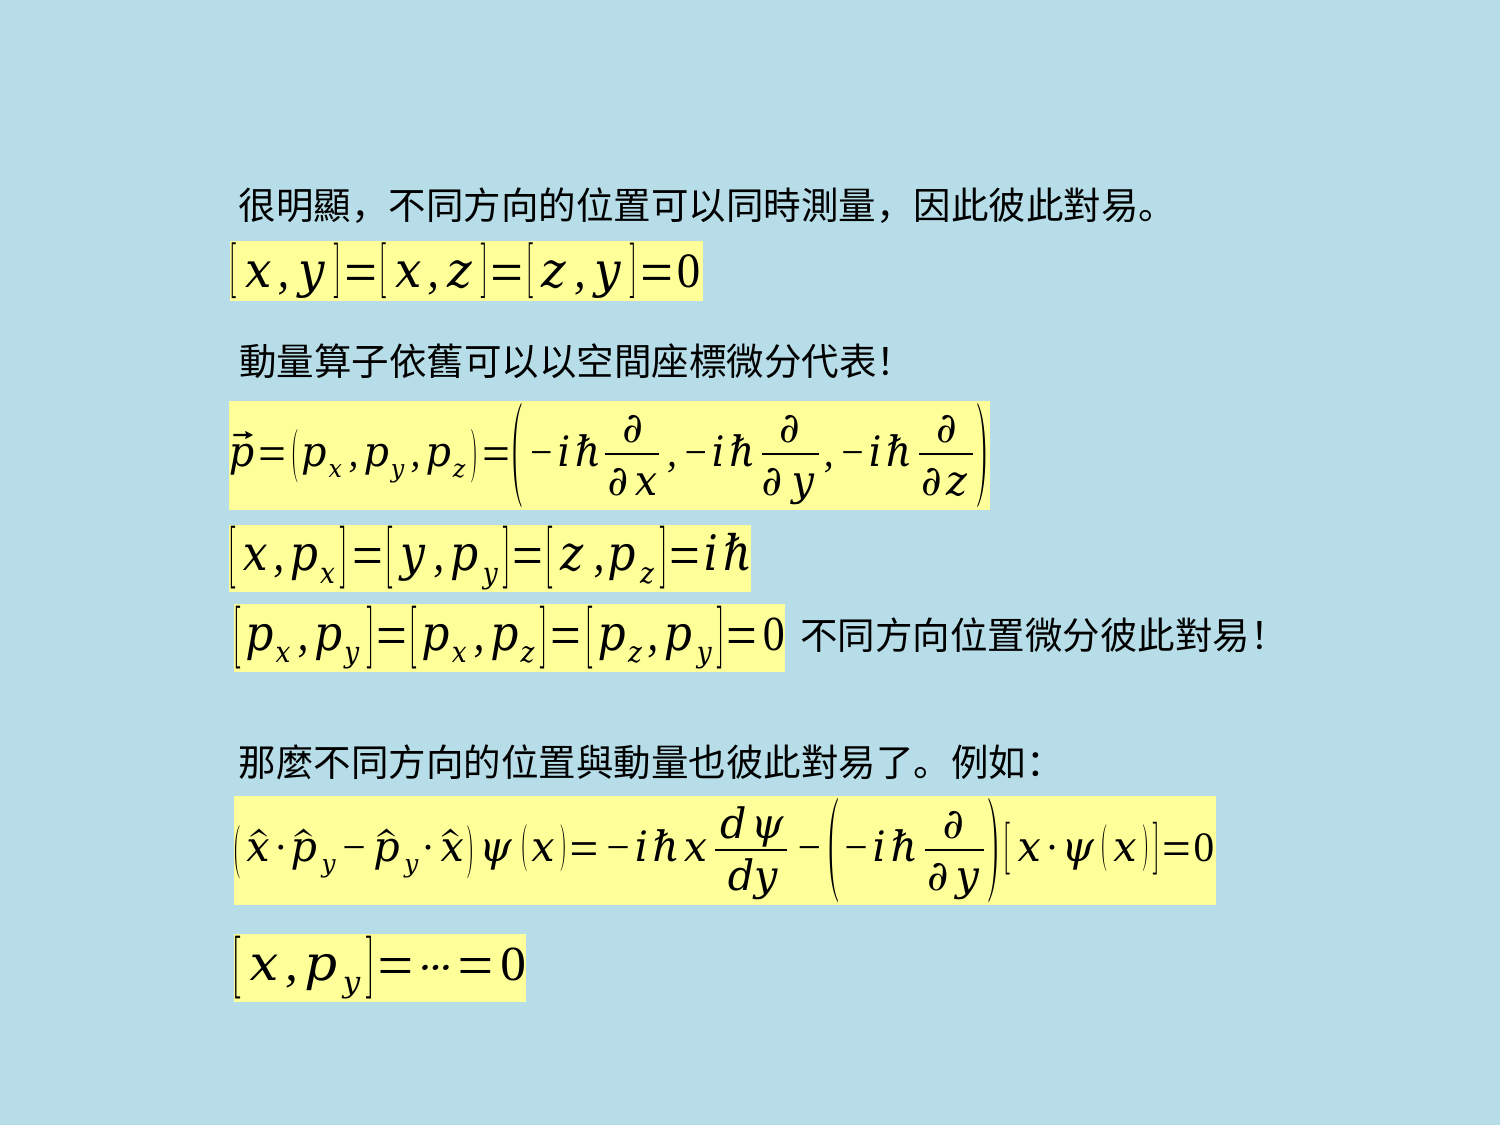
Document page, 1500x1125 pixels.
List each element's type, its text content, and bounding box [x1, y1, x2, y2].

text_box 那麼不同方向的位置與動量也彼此對易了。例如： [223, 731, 1169, 791]
text_box 動量算子依舊可以以空間座標微分代表！ [224, 330, 1252, 390]
text_box 不同方向位置微分彼此對易！ [785, 604, 1400, 664]
text_box 很明顯，不同方向的位置可以同時測量，因此彼此對易。 [223, 174, 1270, 235]
